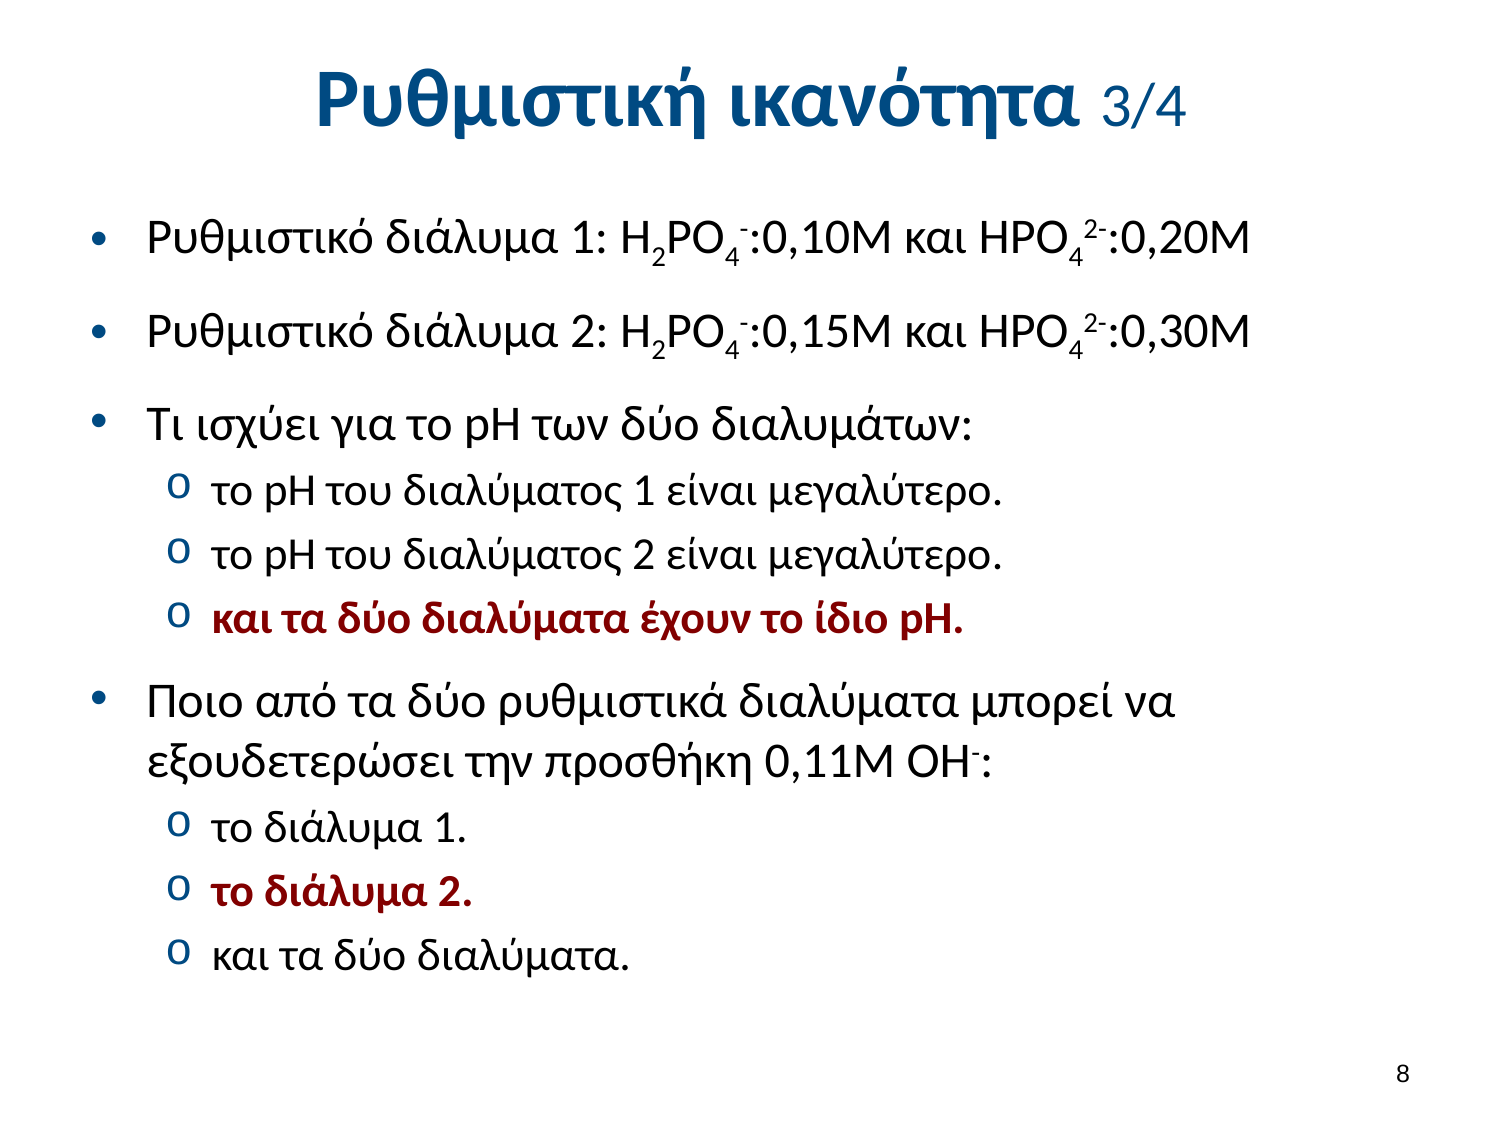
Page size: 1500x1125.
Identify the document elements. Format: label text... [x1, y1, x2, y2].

title Ρυθμιστική ικανότητα 3/4 [76, 19, 1427, 169]
slide_number 7 [1074, 1042, 1425, 1103]
list Ρυθμιστικό διάλυμα 1: H2PO4-:0,10M και HPO42-:0,20M Ρυθμιστικό διάλυμα 2: H2PO4-:0,15M και HPO42-:0,30M Τι ισχύει για τo pH των δύο διαλυμάτων: το pH του διαλύματος 1 είναι μεγαλύτερο. το pH του διαλύματος 2 είναι μεγαλύτερο. και τα δύο διαλύματα έχουν το ίδιο pH. Ποιο από τα δύο ρυθμιστικά διαλύματα μπορεί να εξουδετερώσει την προσθήκη 0,11Μ ΟΗ-: το διάλυμα 1. το διάλυμα 2. και τα δύο διαλύματα. [75, 196, 1425, 1024]
